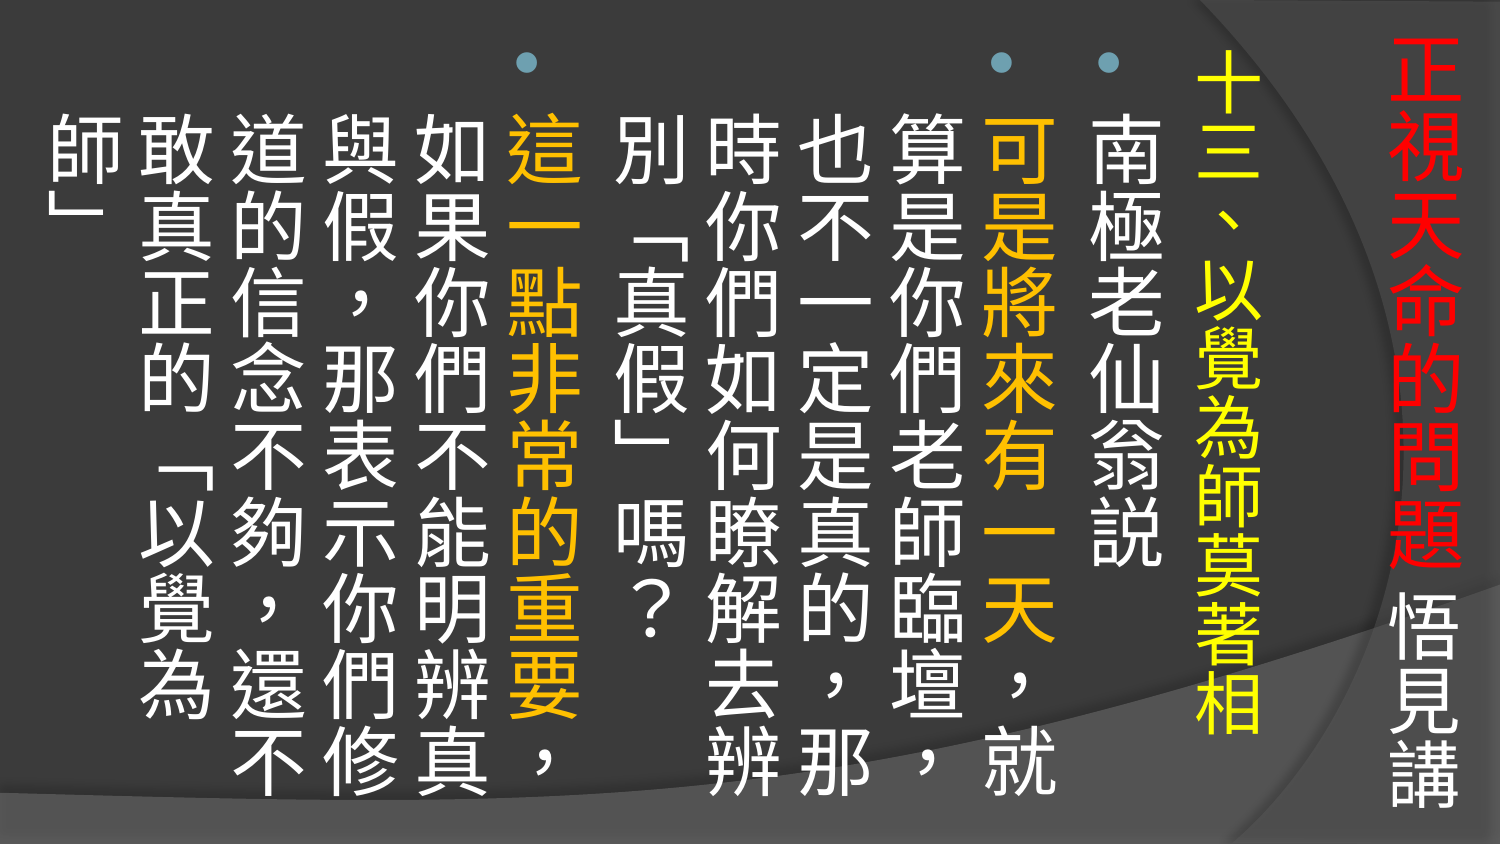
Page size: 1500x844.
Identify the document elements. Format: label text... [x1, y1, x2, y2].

title 正視天命的問題 悟見講 [1364, 21, 1483, 820]
list 十三、以覺為師莫著相 南極老仙翁説 可是將來有一天，就算是你們老師臨壇，也不一定是真的，那時你們如何瞭解去辨別「真假」嗎？ 這一點非常的重要，如果你們不能明辨真與假，那表示你們修道的信念不夠，還不敢真正的「以覺為師」 [29, 27, 1365, 820]
